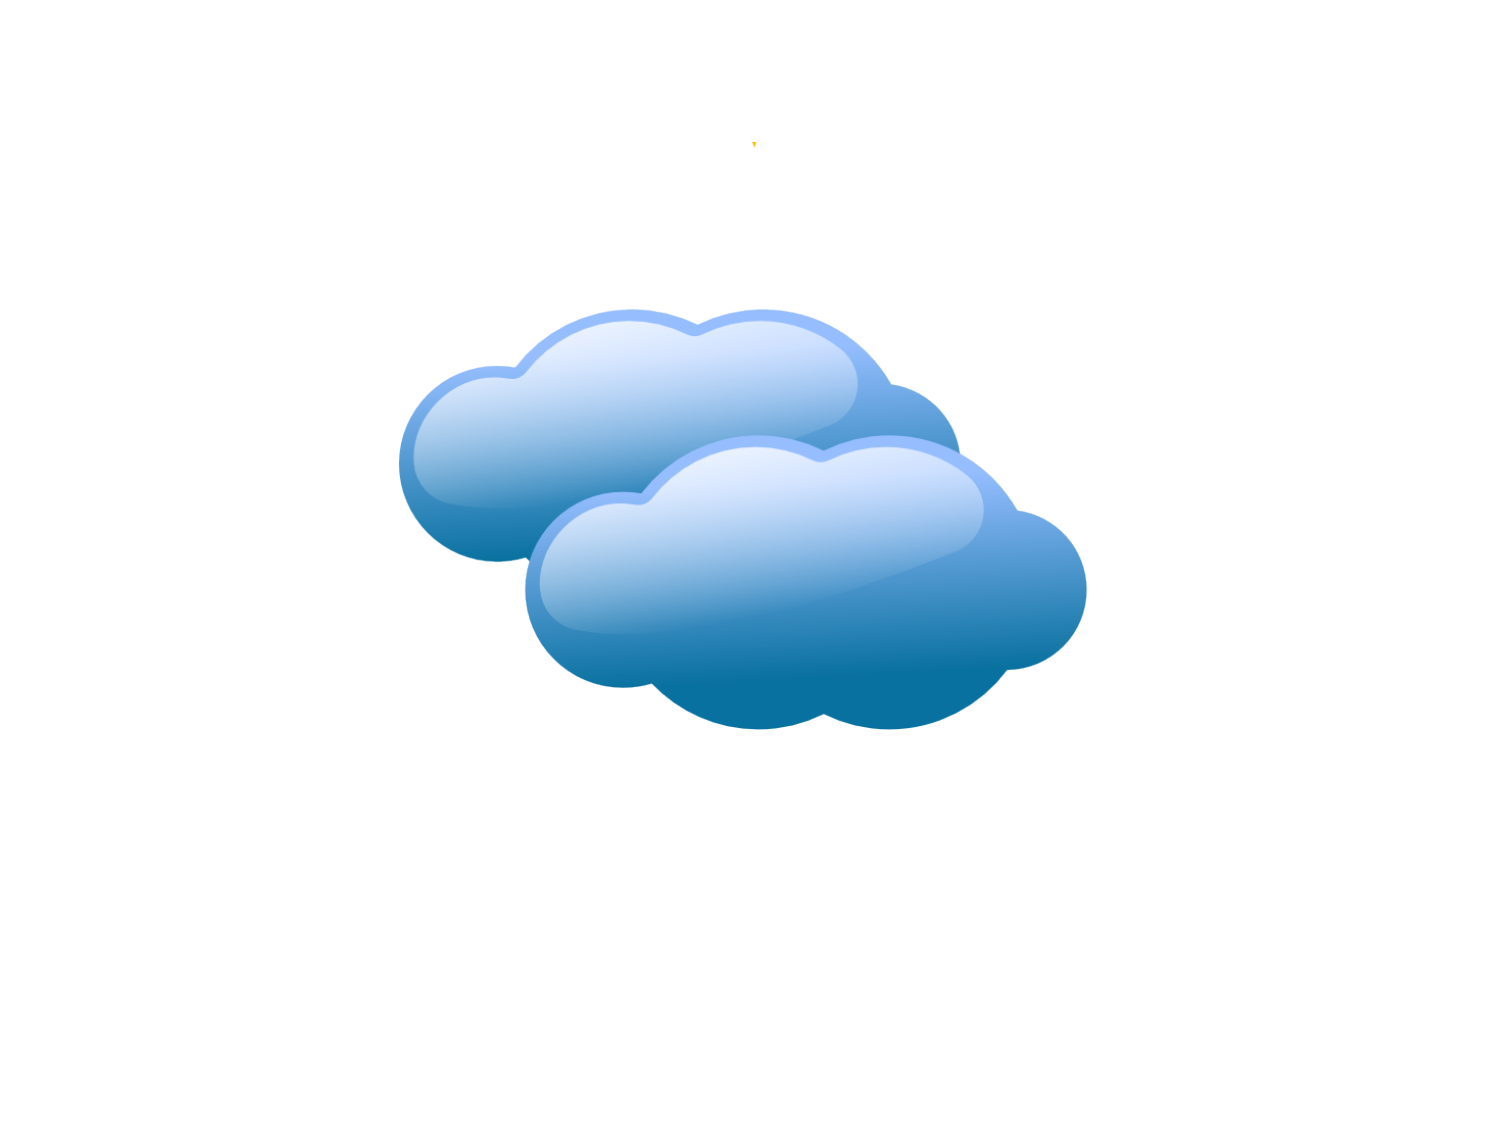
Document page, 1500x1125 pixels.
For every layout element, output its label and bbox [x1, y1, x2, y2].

picture [378, 142, 1121, 819]
